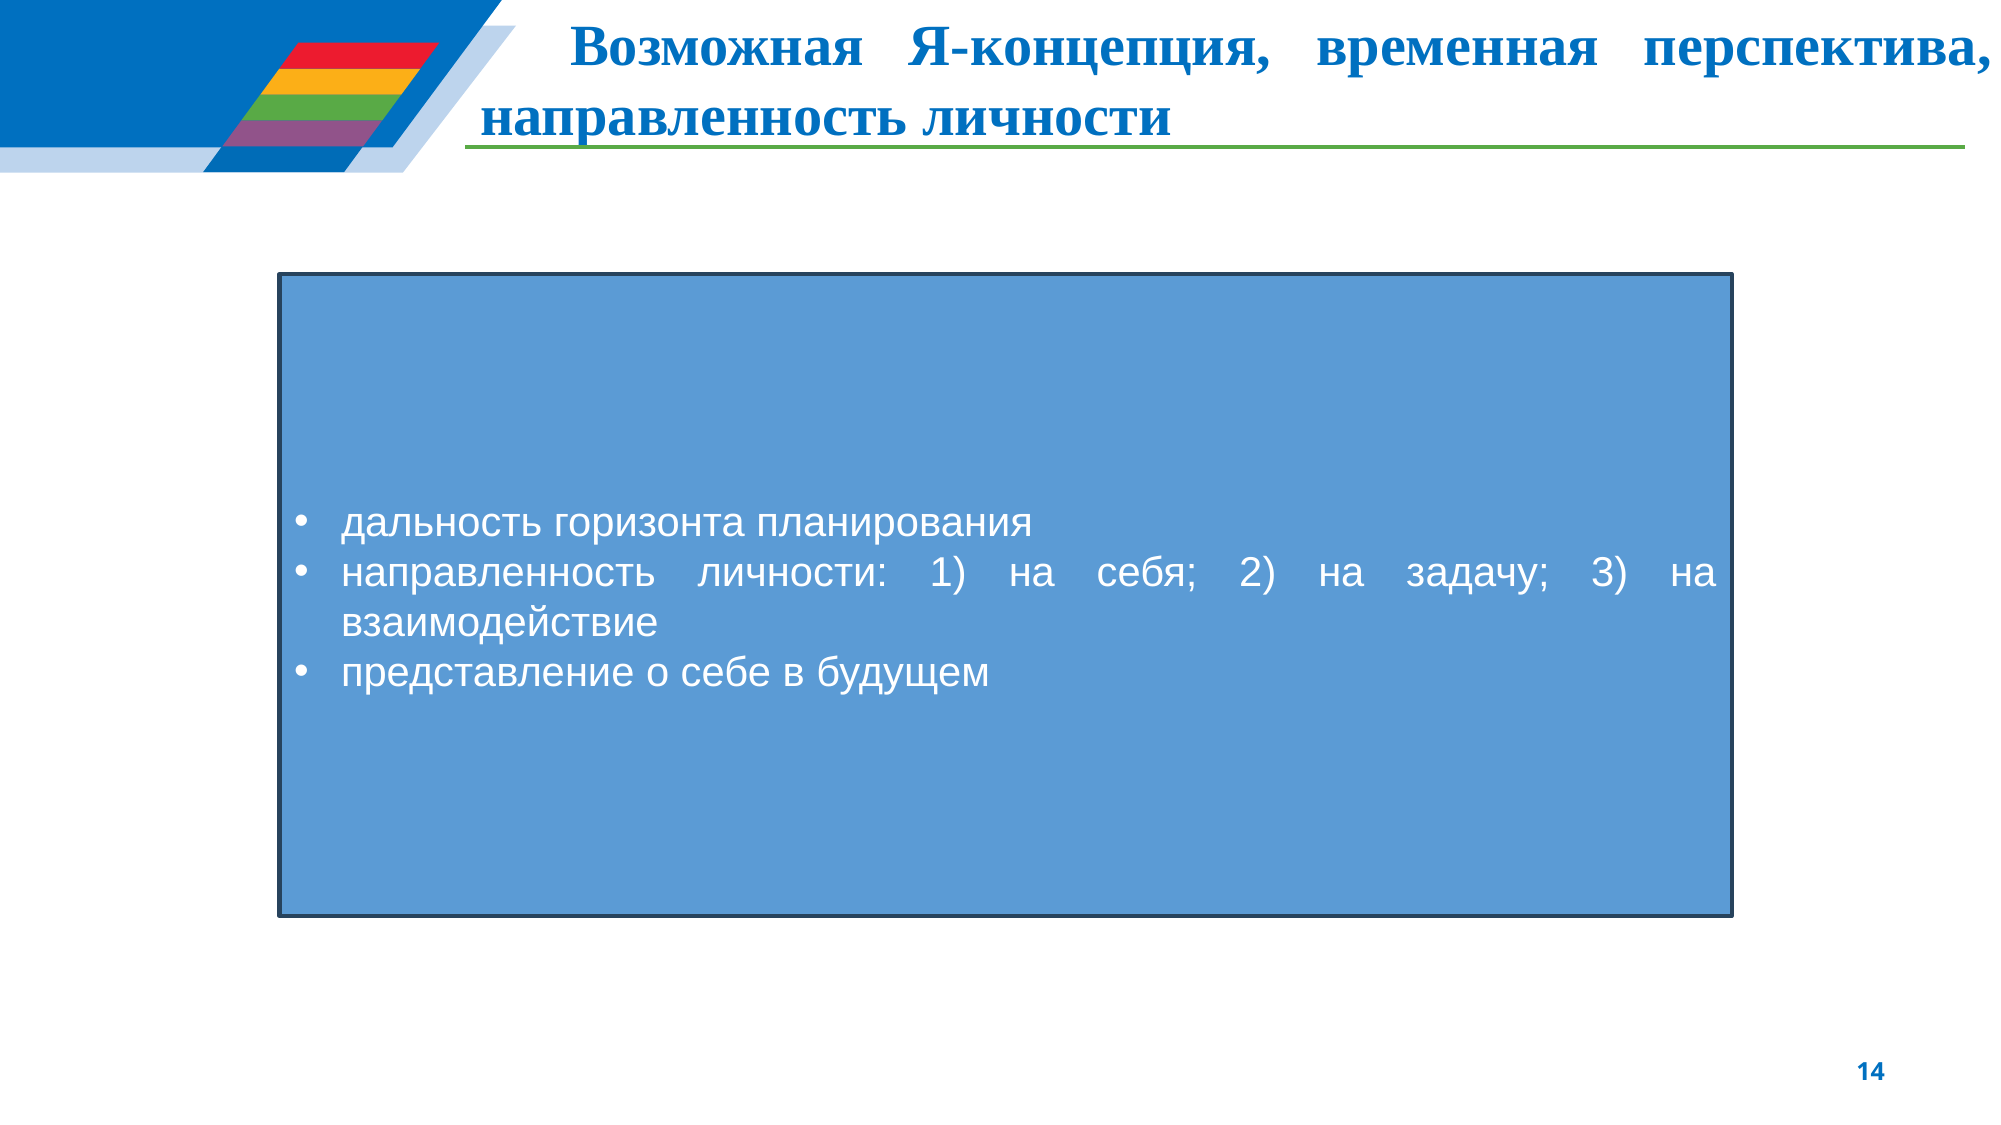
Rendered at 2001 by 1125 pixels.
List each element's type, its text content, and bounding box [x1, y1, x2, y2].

text_box [0, 148, 197, 173]
text_box Возможная Я-концепция, временная перспектива, направленность личности [465, 0, 2000, 155]
text_box [443, 25, 517, 121]
slide_number 14 [1433, 1042, 1900, 1103]
text_box [0, 0, 502, 148]
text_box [202, 42, 440, 173]
text_box дальность горизонта планирования направленность личности: 1) на себя; 2) на задачу; 3) на взаимодействие представление о себе в будущем [277, 272, 1734, 918]
